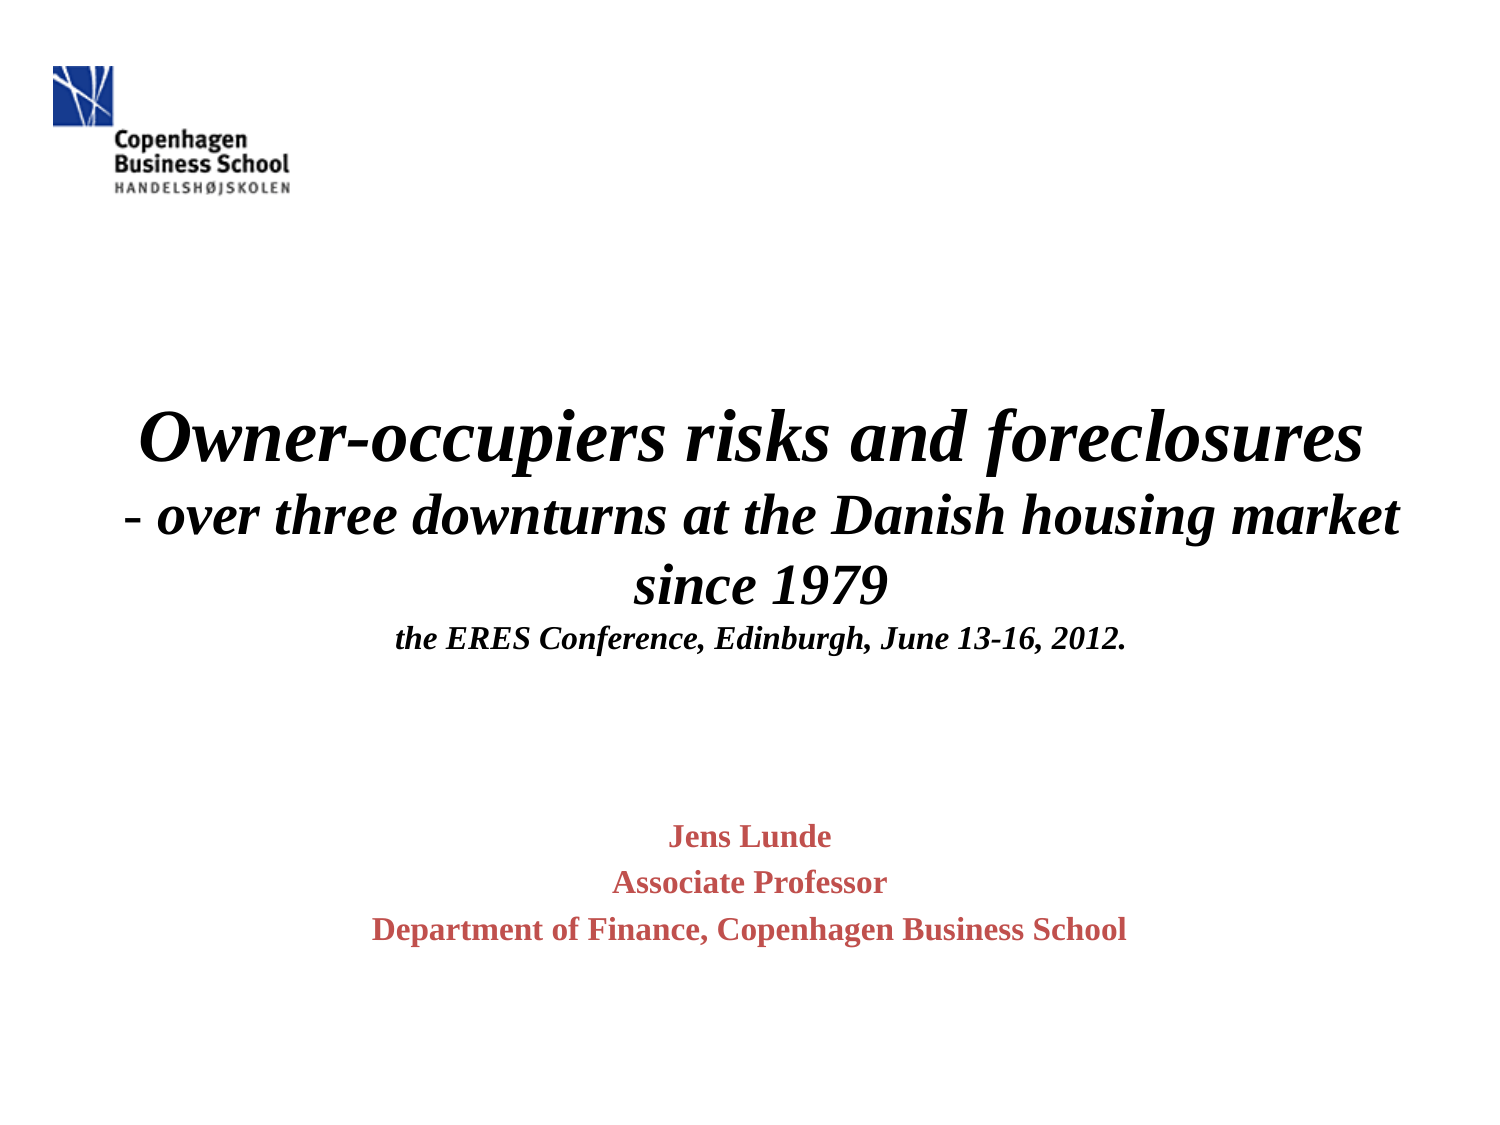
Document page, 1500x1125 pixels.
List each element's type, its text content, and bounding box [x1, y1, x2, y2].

picture [52, 66, 293, 198]
subtitle Jens Lunde Associate Professor Department of Finance, Copenhagen Business School [225, 785, 1275, 976]
title Owner-occupiers risks and foreclosures - over three downturns at the Danish housing market since 1979 the ERES Conference, Edinburgh, June 13-16, 2012. [82, 292, 1442, 750]
